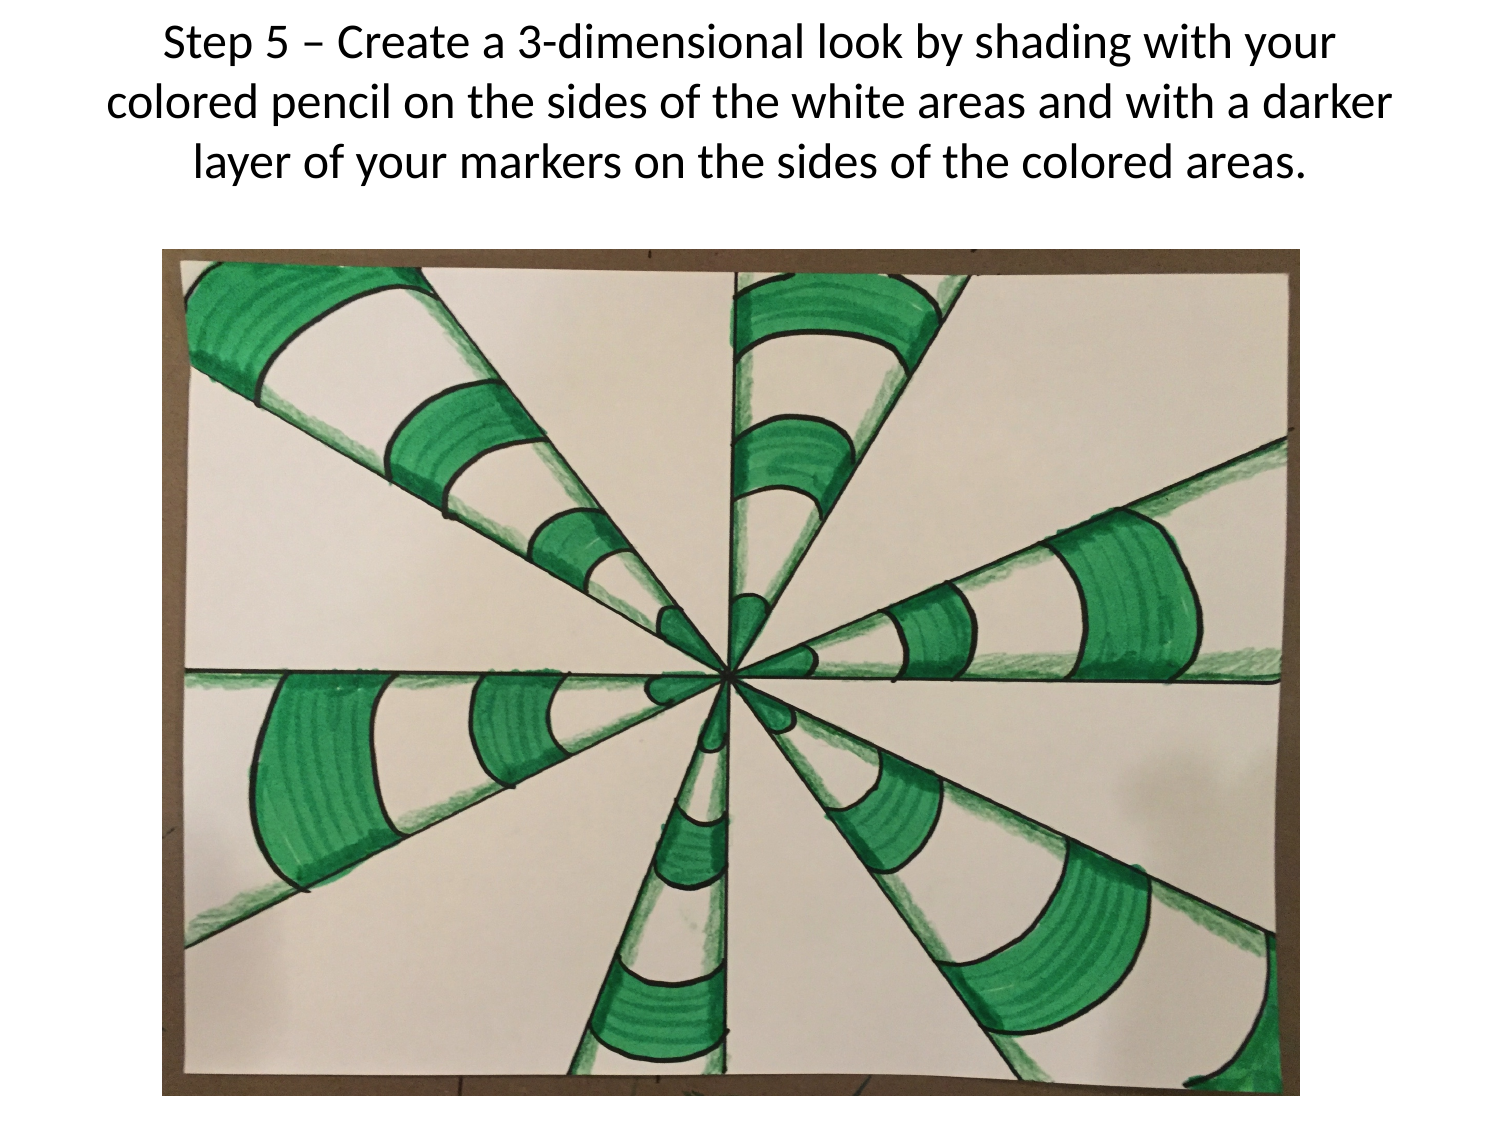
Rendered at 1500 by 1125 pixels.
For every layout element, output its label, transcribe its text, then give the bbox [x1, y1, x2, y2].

picture [162, 249, 1301, 1097]
title Step 5 – Create a 3-dimensional look by shading with your colored pencil on the sides of the white areas and with a darker layer of your markers on the sides of the colored areas. [75, 24, 1425, 233]
